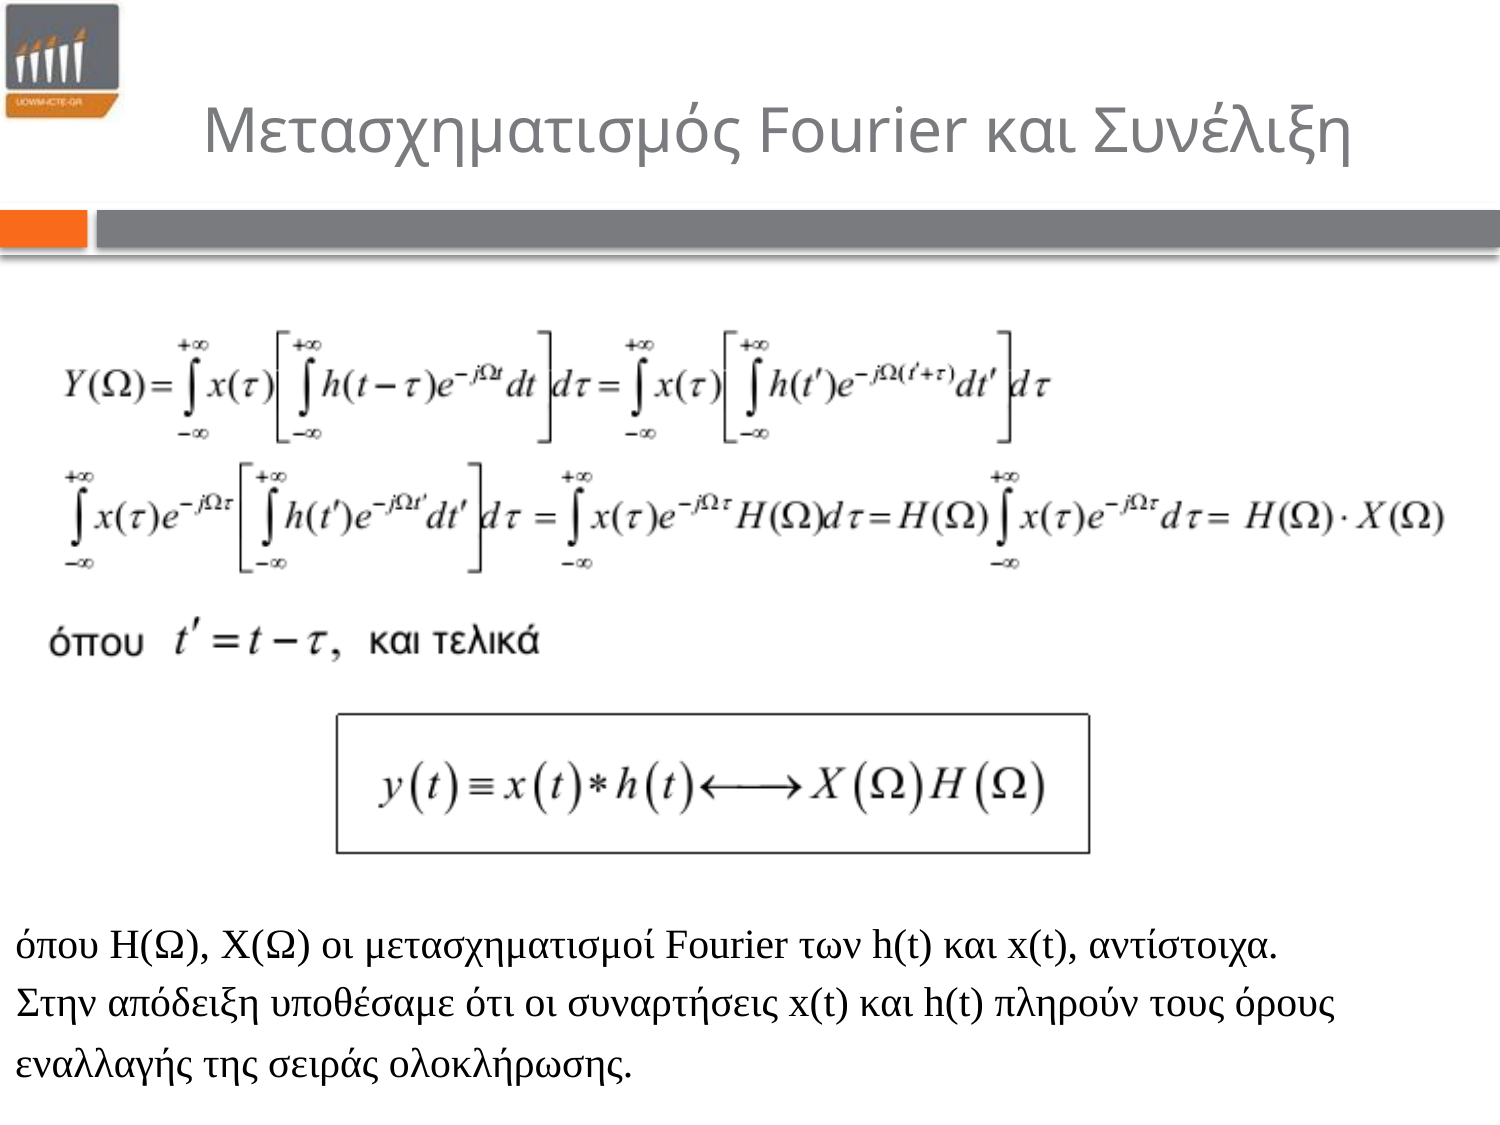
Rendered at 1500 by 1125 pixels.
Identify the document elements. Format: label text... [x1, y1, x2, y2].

text_box όπου Η(Ω), Χ(Ω) οι μετασχηματισμοί Fourier των h(t) και x(t), αντίστοιχα. [15, 920, 1281, 974]
text_box Μετασχηματισμός Fourier και Συνέλιξη [187, 78, 1371, 177]
text_box Στην απόδειξη υποθέσαμε ότι οι συναρτήσεις x(t) και h(t) πληρούν τους όρους [16, 978, 1337, 1033]
picture [40, 302, 1462, 685]
picture [320, 703, 1108, 867]
picture [0, 0, 125, 124]
text_box εναλλαγής της σειράς ολοκλήρωσης. [15, 1039, 634, 1093]
